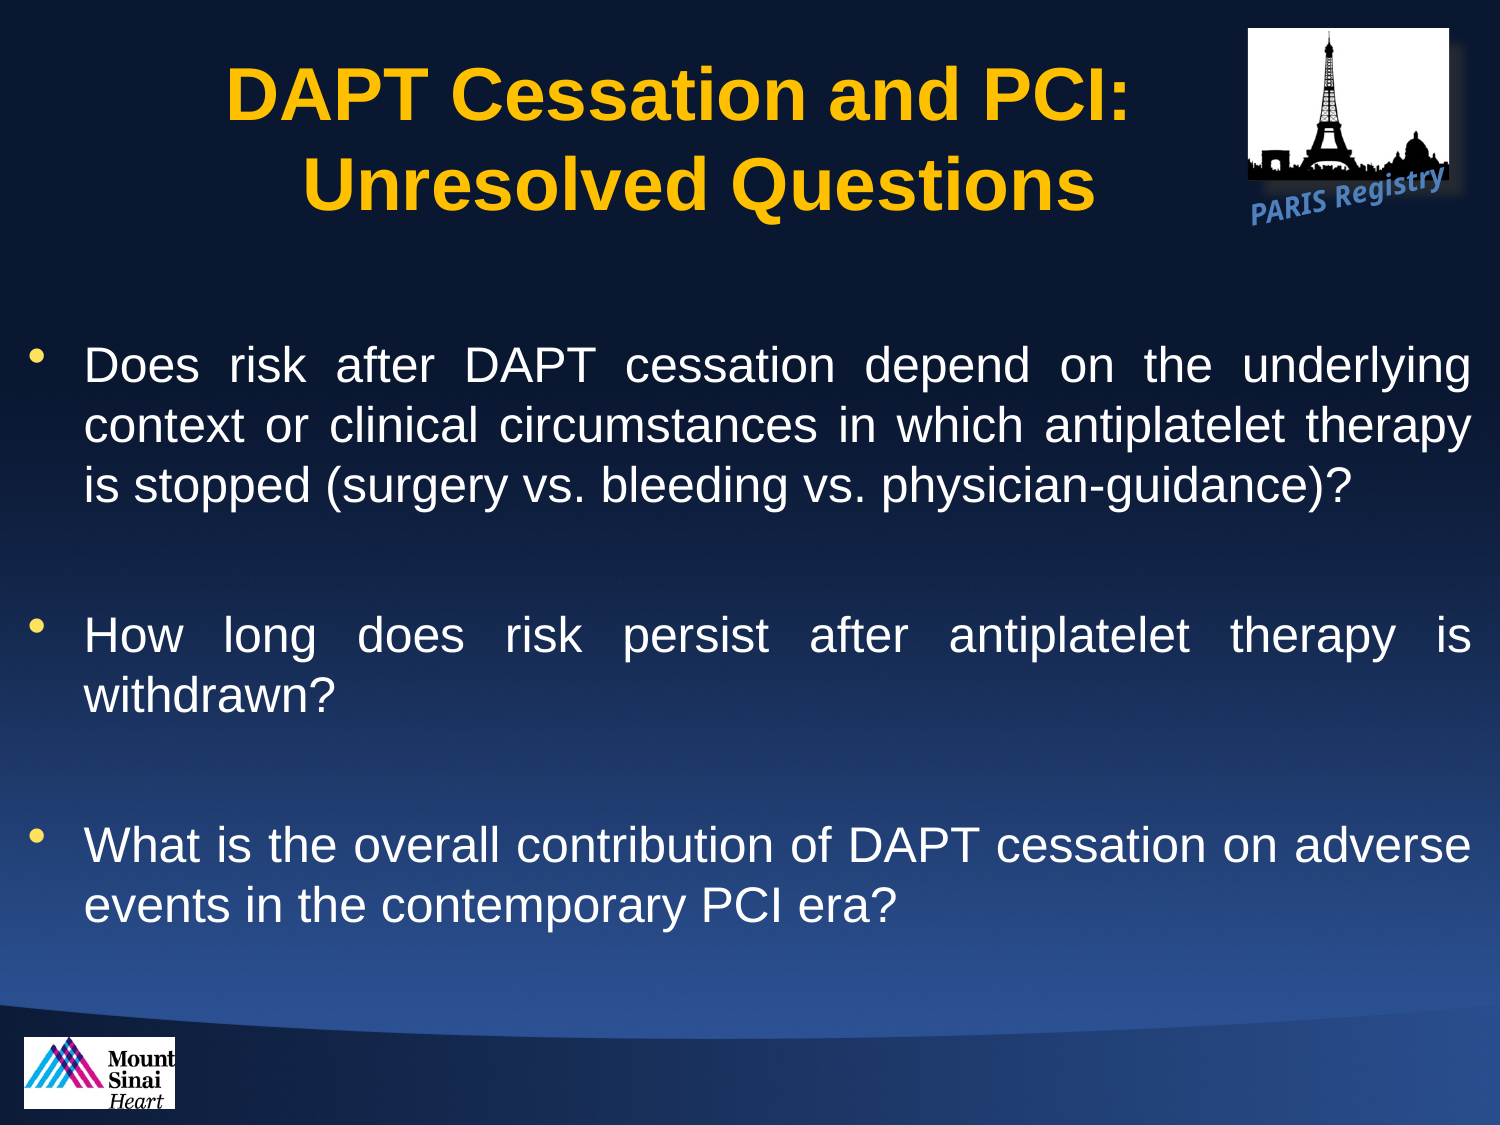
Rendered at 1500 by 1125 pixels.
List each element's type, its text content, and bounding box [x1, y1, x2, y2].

title DAPT Cessation and PCI: Unresolved Questions [24, 37, 1189, 226]
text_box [1194, 27, 1500, 225]
list Does risk after DAPT cessation depend on the underlying context or clinical circumstances in which antiplatelet therapy is stopped (surgery vs. bleeding vs. physician-guidance)? How long does risk persist after antiplatelet therapy is withdrawn? What is the overall contribution of DAPT cessation on adverse events in the contemporary PCI era? [12, 249, 1488, 926]
picture [0, 0, 1500, 1125]
